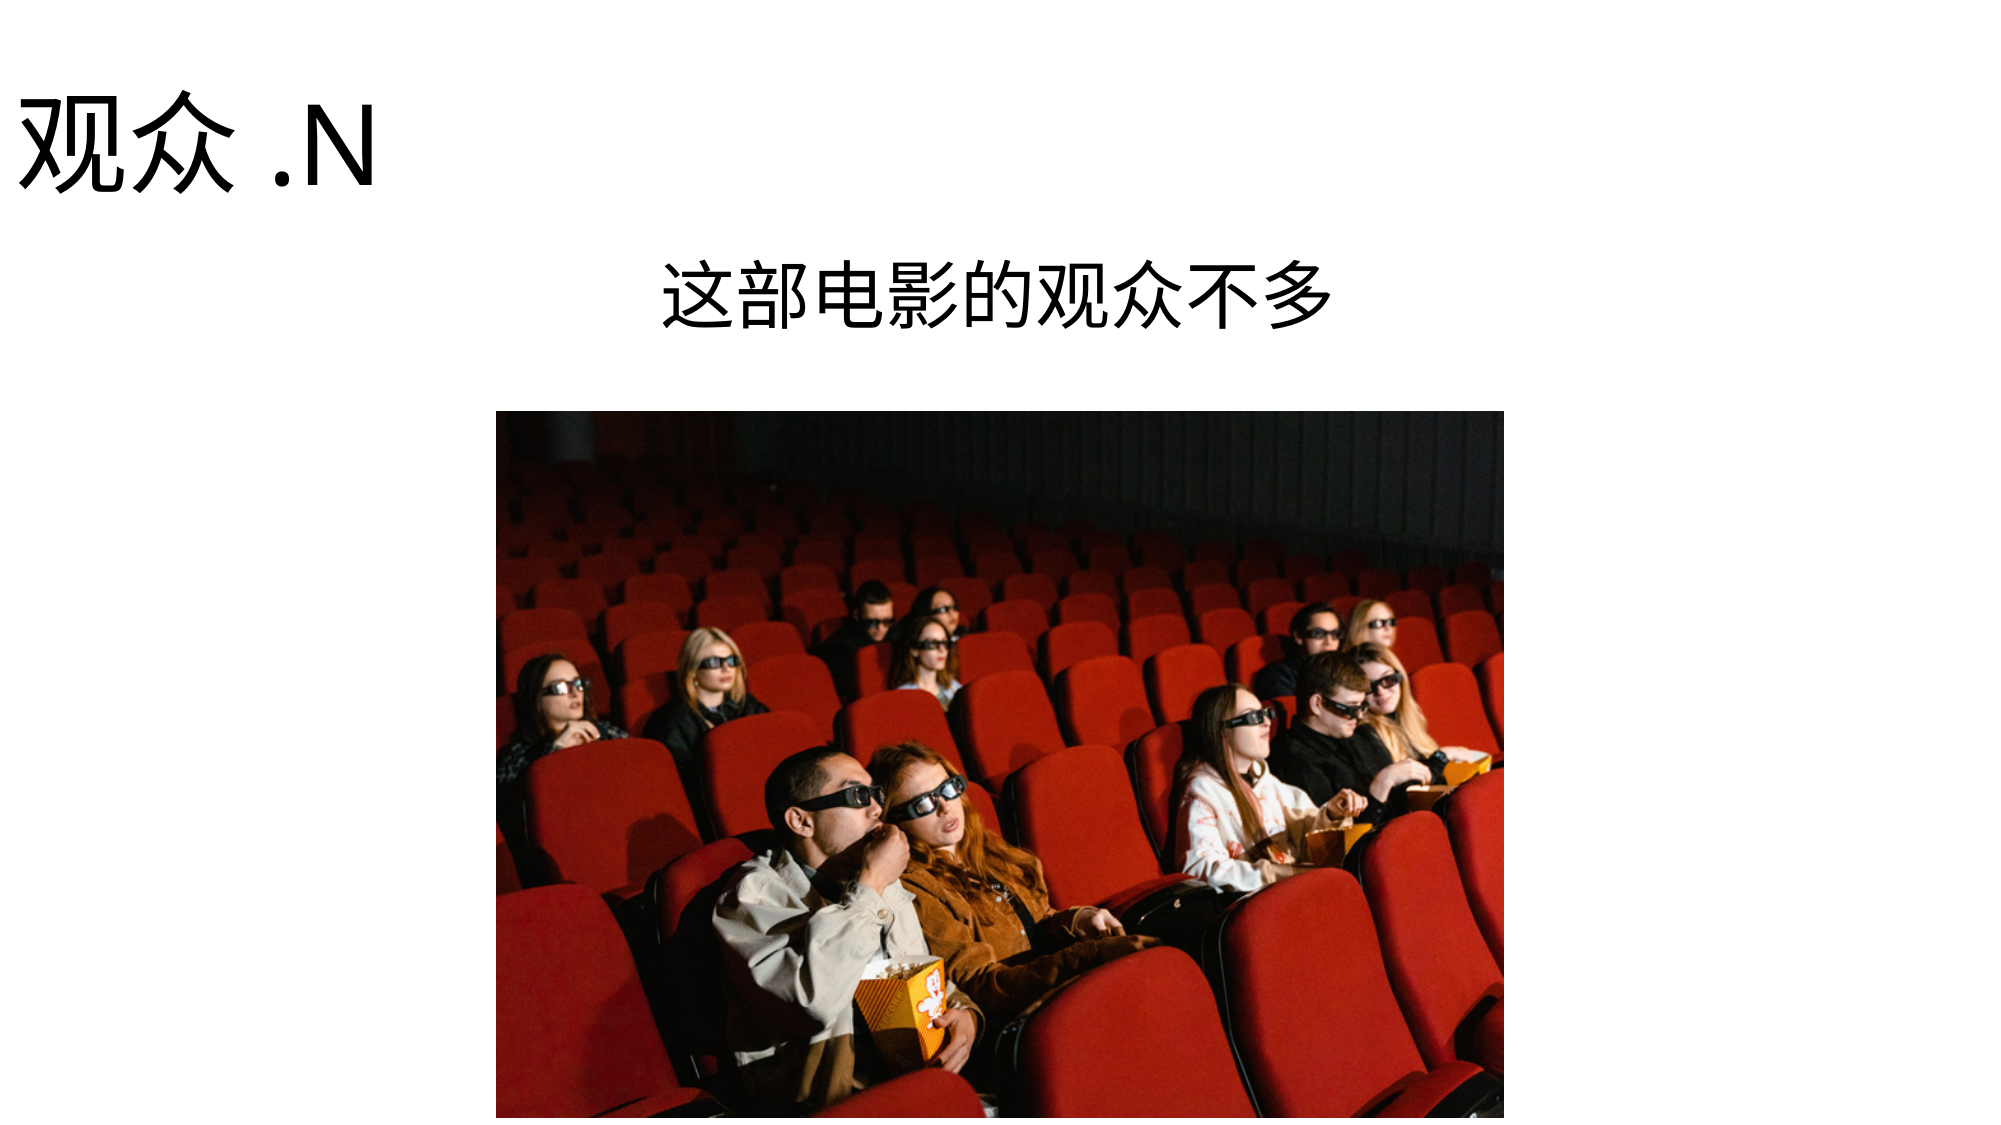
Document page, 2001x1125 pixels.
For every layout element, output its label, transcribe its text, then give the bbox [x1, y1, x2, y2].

picture [496, 411, 1504, 1119]
title 观众.N [0, 0, 1775, 112]
text_box 这部电影的观众不多 [0, 112, 1997, 485]
